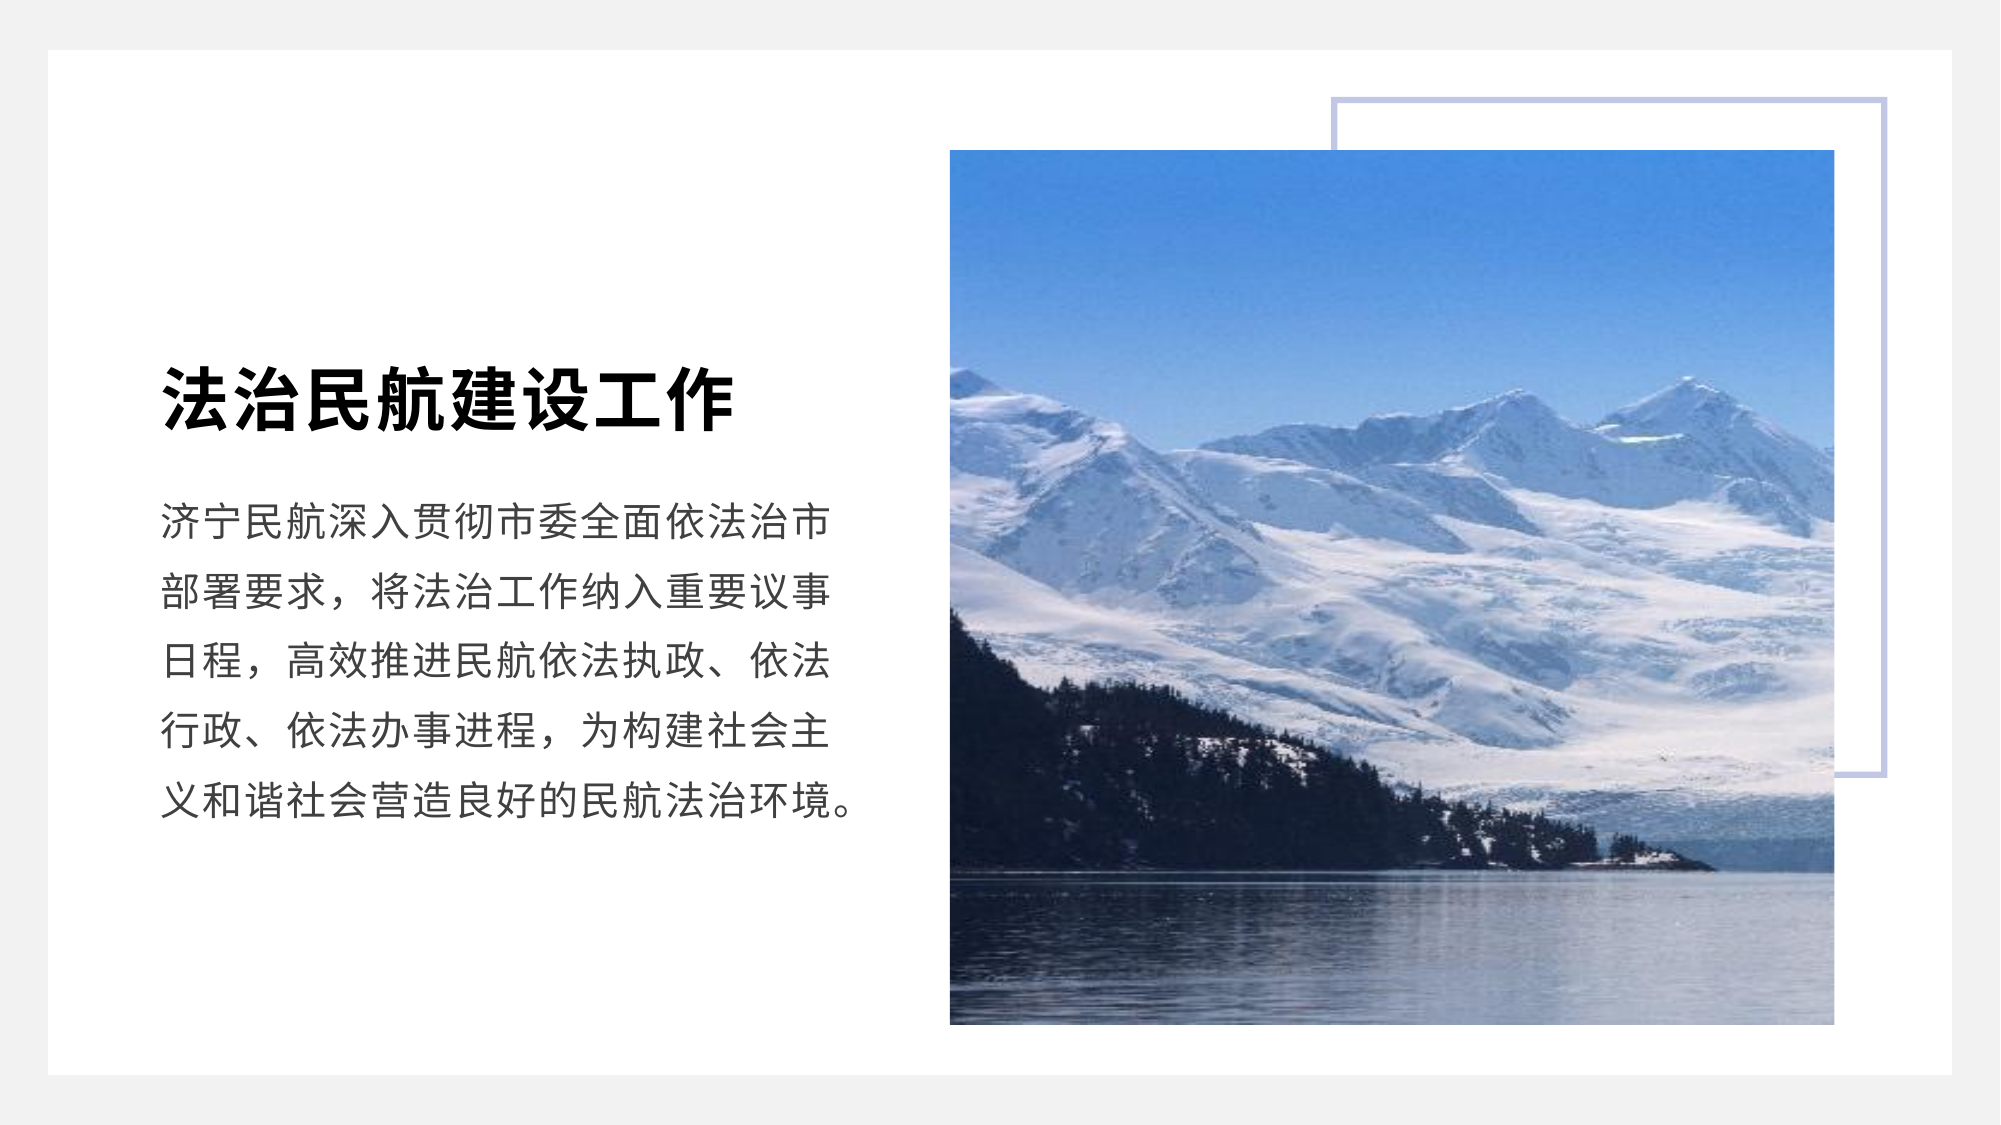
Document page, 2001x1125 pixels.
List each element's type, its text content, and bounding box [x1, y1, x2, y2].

text_box [47, 49, 1953, 1076]
text_box [1333, 99, 1885, 776]
text_box 法治民航建设工作 [150, 275, 850, 450]
picture [949, 149, 1835, 1025]
text_box 济宁民航深入贯彻市委全面依法治市部署要求，将法治工作纳入重要议事日程，高效推进民航依法执政、依法行政、依法办事进程，为构建社会主义和谐社会营造良好的民航法治环境。 [150, 474, 850, 850]
